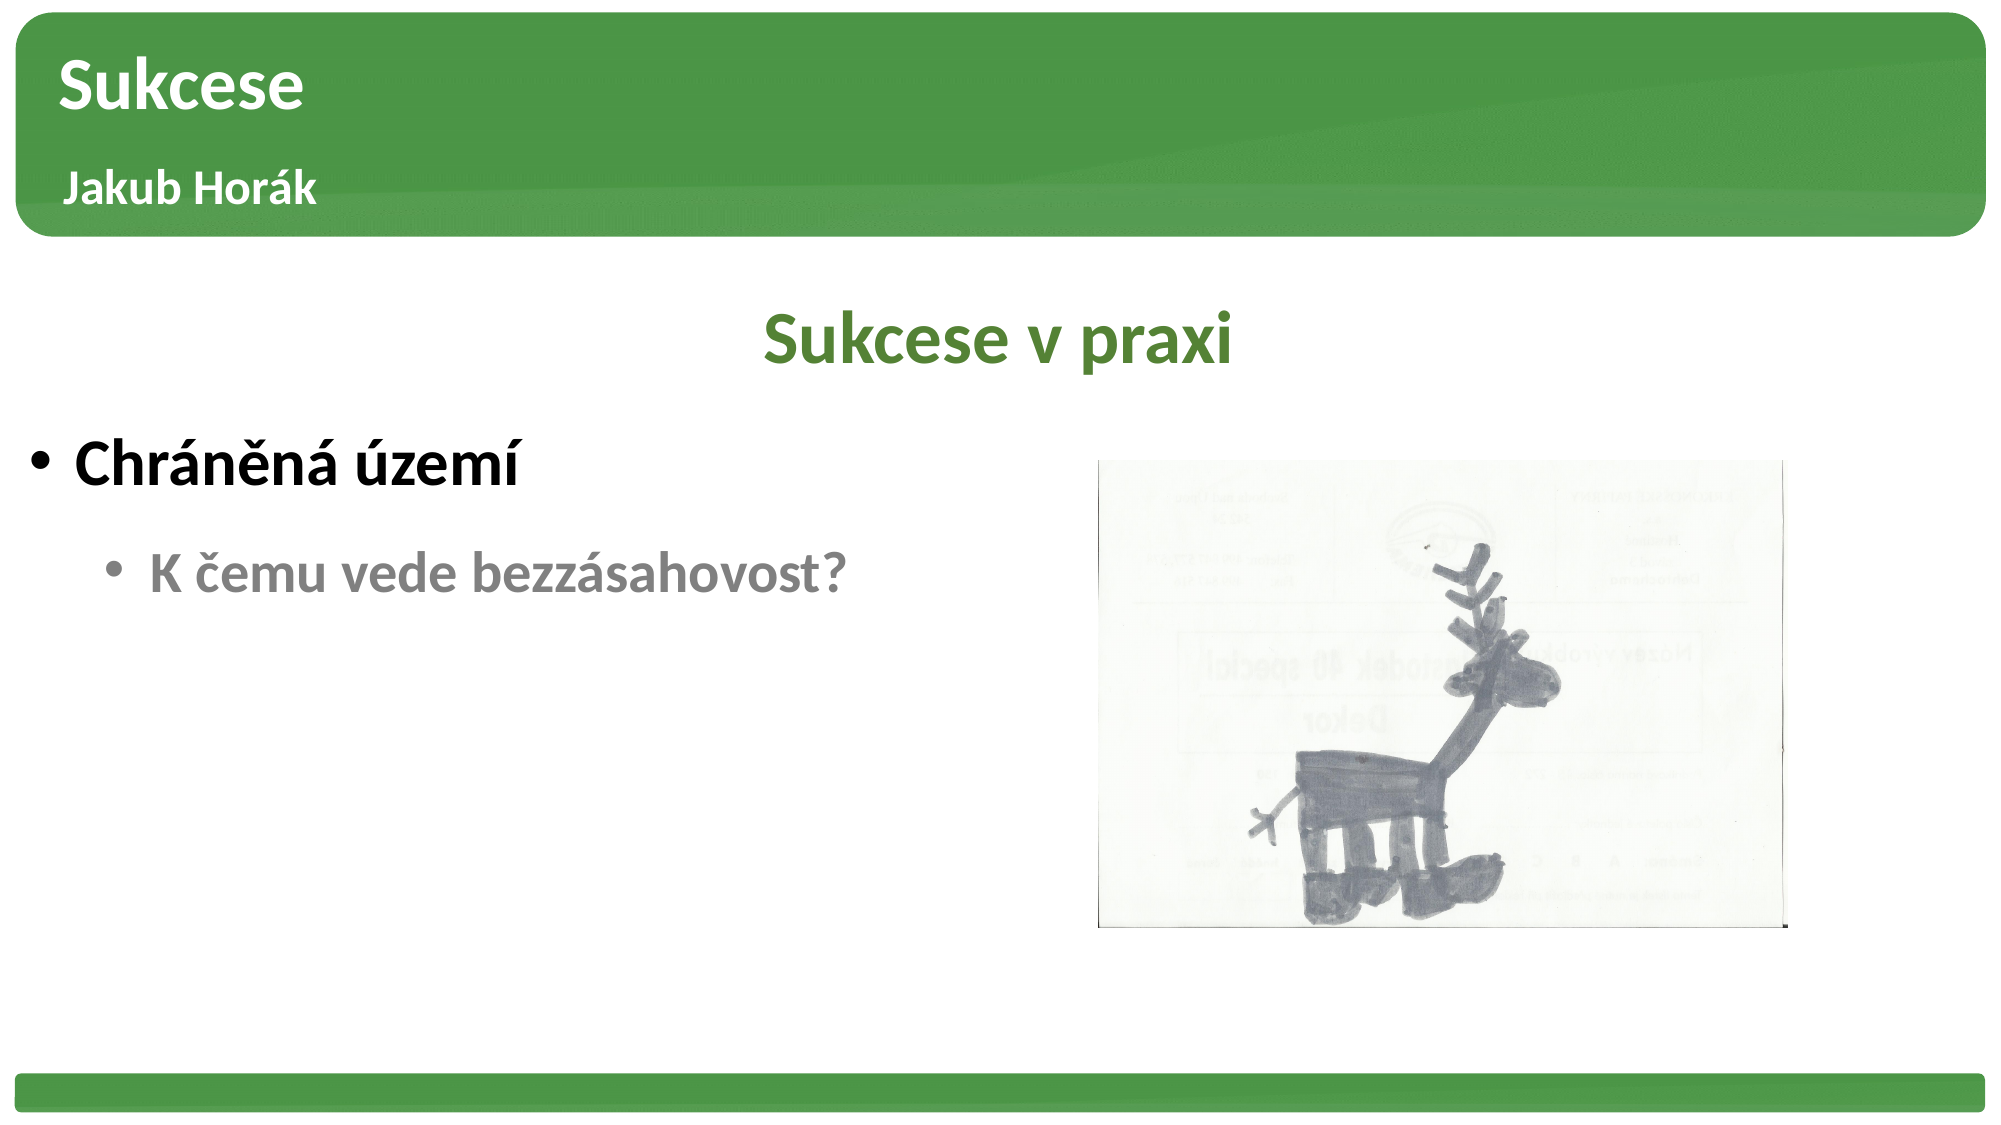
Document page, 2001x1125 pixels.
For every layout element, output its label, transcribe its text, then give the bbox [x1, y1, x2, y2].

text_box Sukcese v praxi Chráněná území K čemu vede bezzásahovost? [13, 236, 1985, 612]
picture [1098, 460, 1788, 928]
text_box [13, 1072, 1987, 1114]
text_box Sukcese Jakub Horák [14, 11, 1987, 236]
